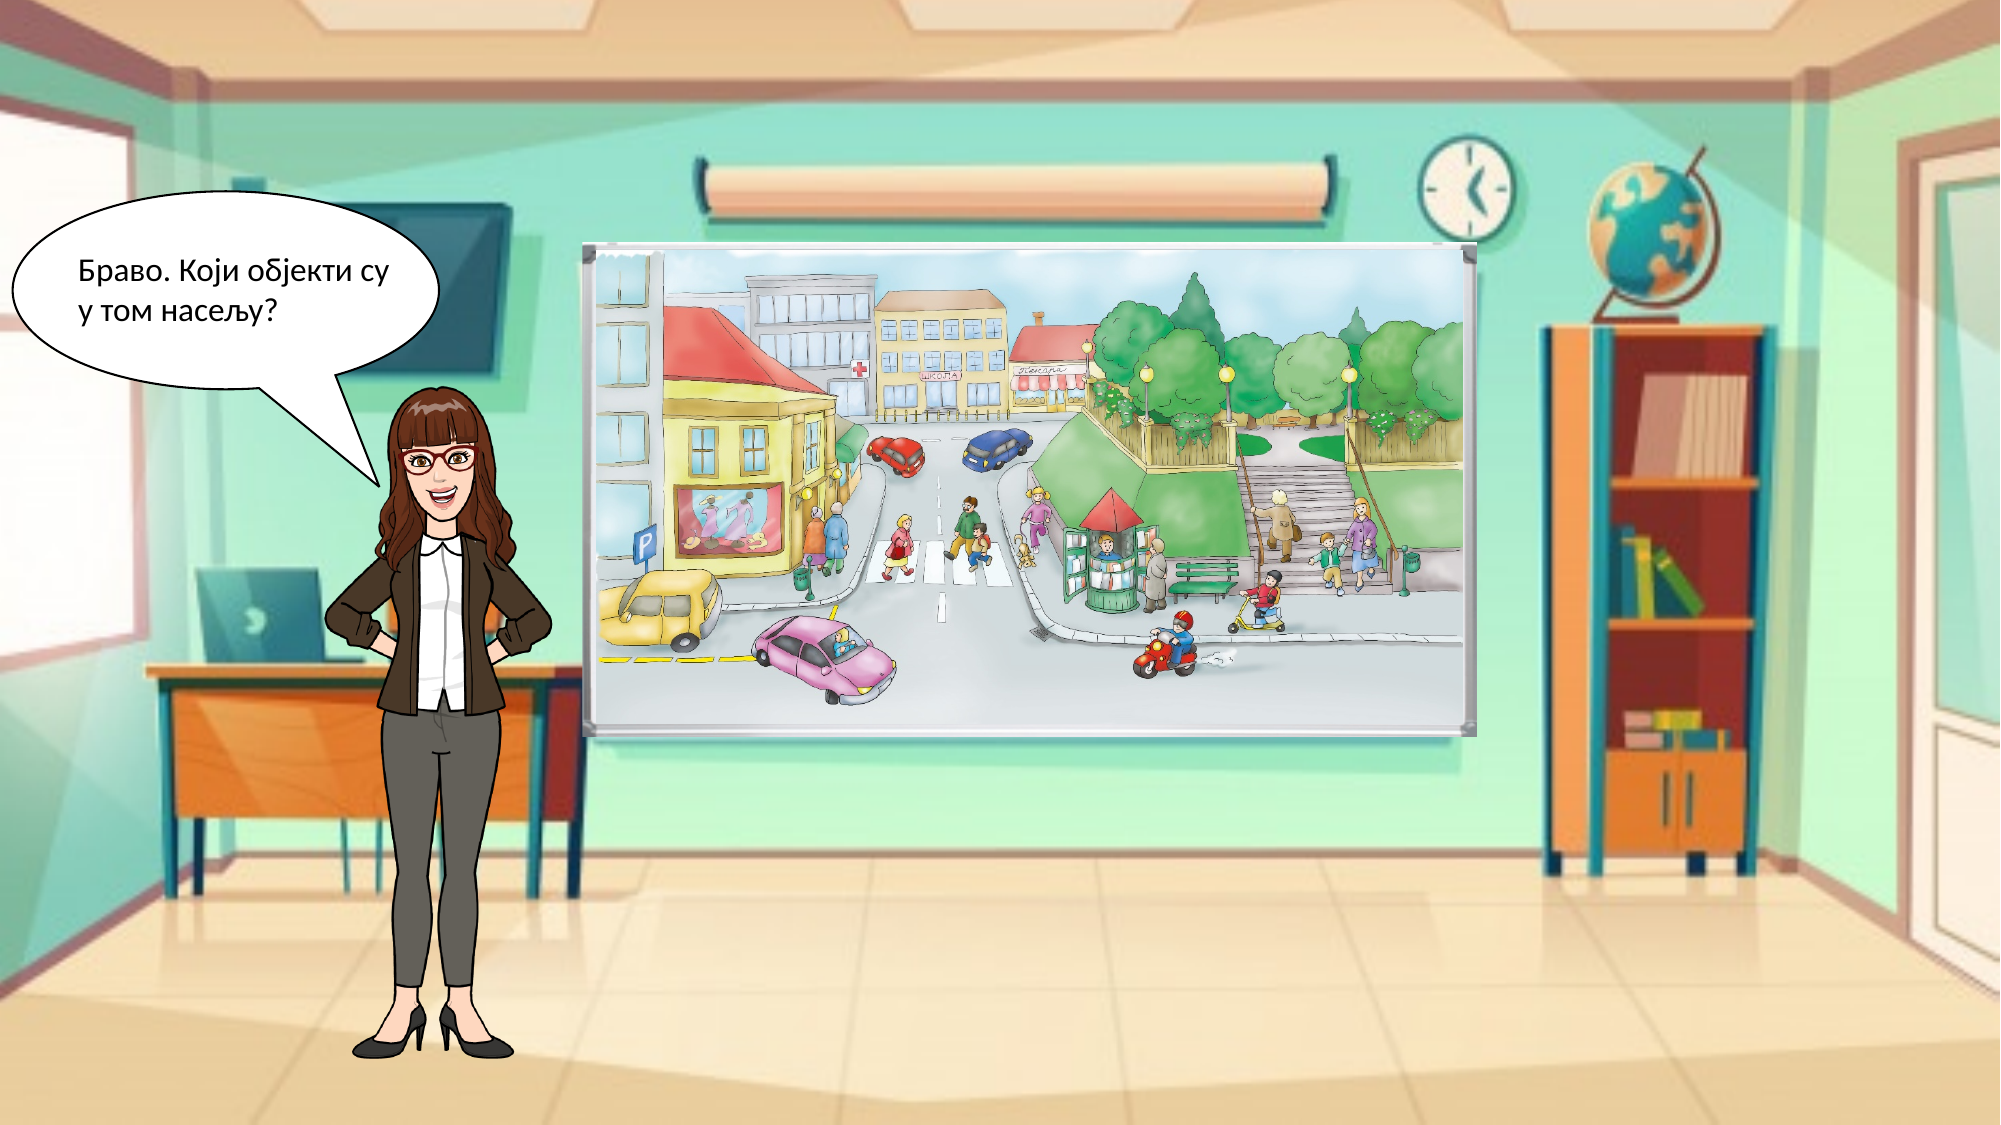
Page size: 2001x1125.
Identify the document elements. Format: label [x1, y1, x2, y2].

picture [251, 242, 1477, 1097]
list [0, 0, 2000, 1125]
text_box [12, 191, 440, 390]
